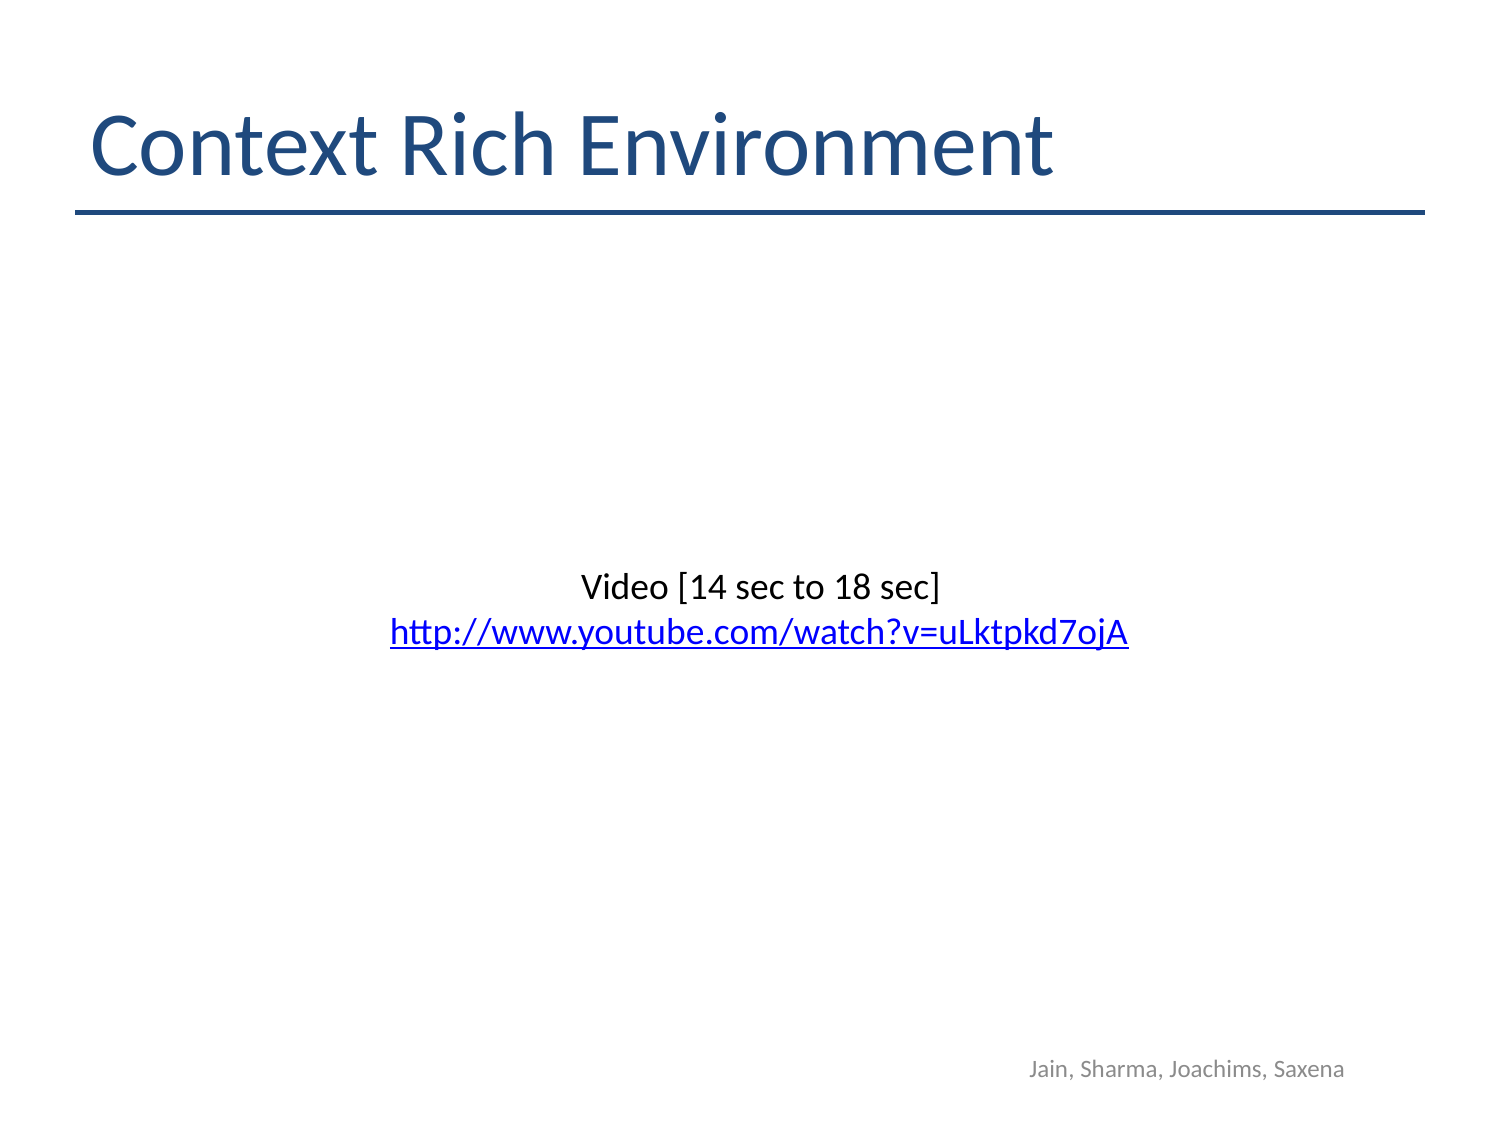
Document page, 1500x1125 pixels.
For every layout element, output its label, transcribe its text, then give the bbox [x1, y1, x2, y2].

text_box http://www.youtube.com/watch?v=uLktpkd7ojA [375, 509, 1250, 660]
text_box Video [14 sec to 18 sec] [566, 554, 957, 615]
footer Jain, Sharma, Joachims, Saxena [950, 1037, 1425, 1098]
title Context Rich Environment [75, 45, 1425, 233]
